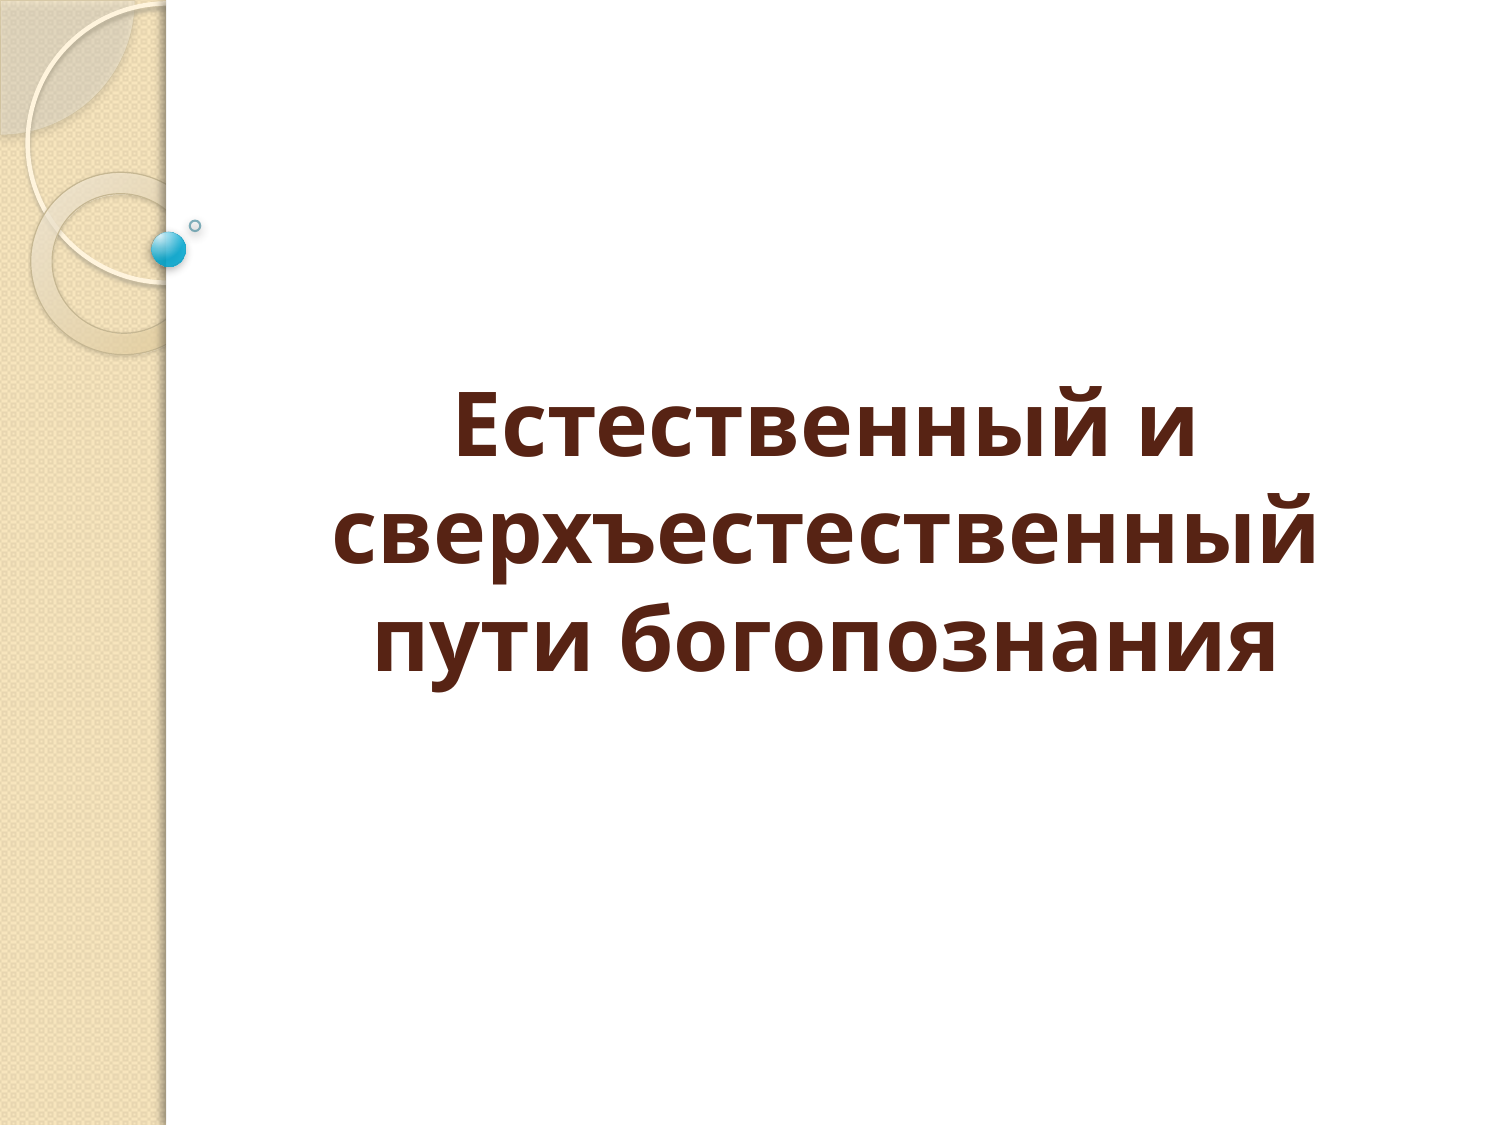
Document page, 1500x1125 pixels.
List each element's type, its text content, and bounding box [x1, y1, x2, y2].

title Естественный и сверхъестественный пути богопознания [218, 243, 1434, 804]
